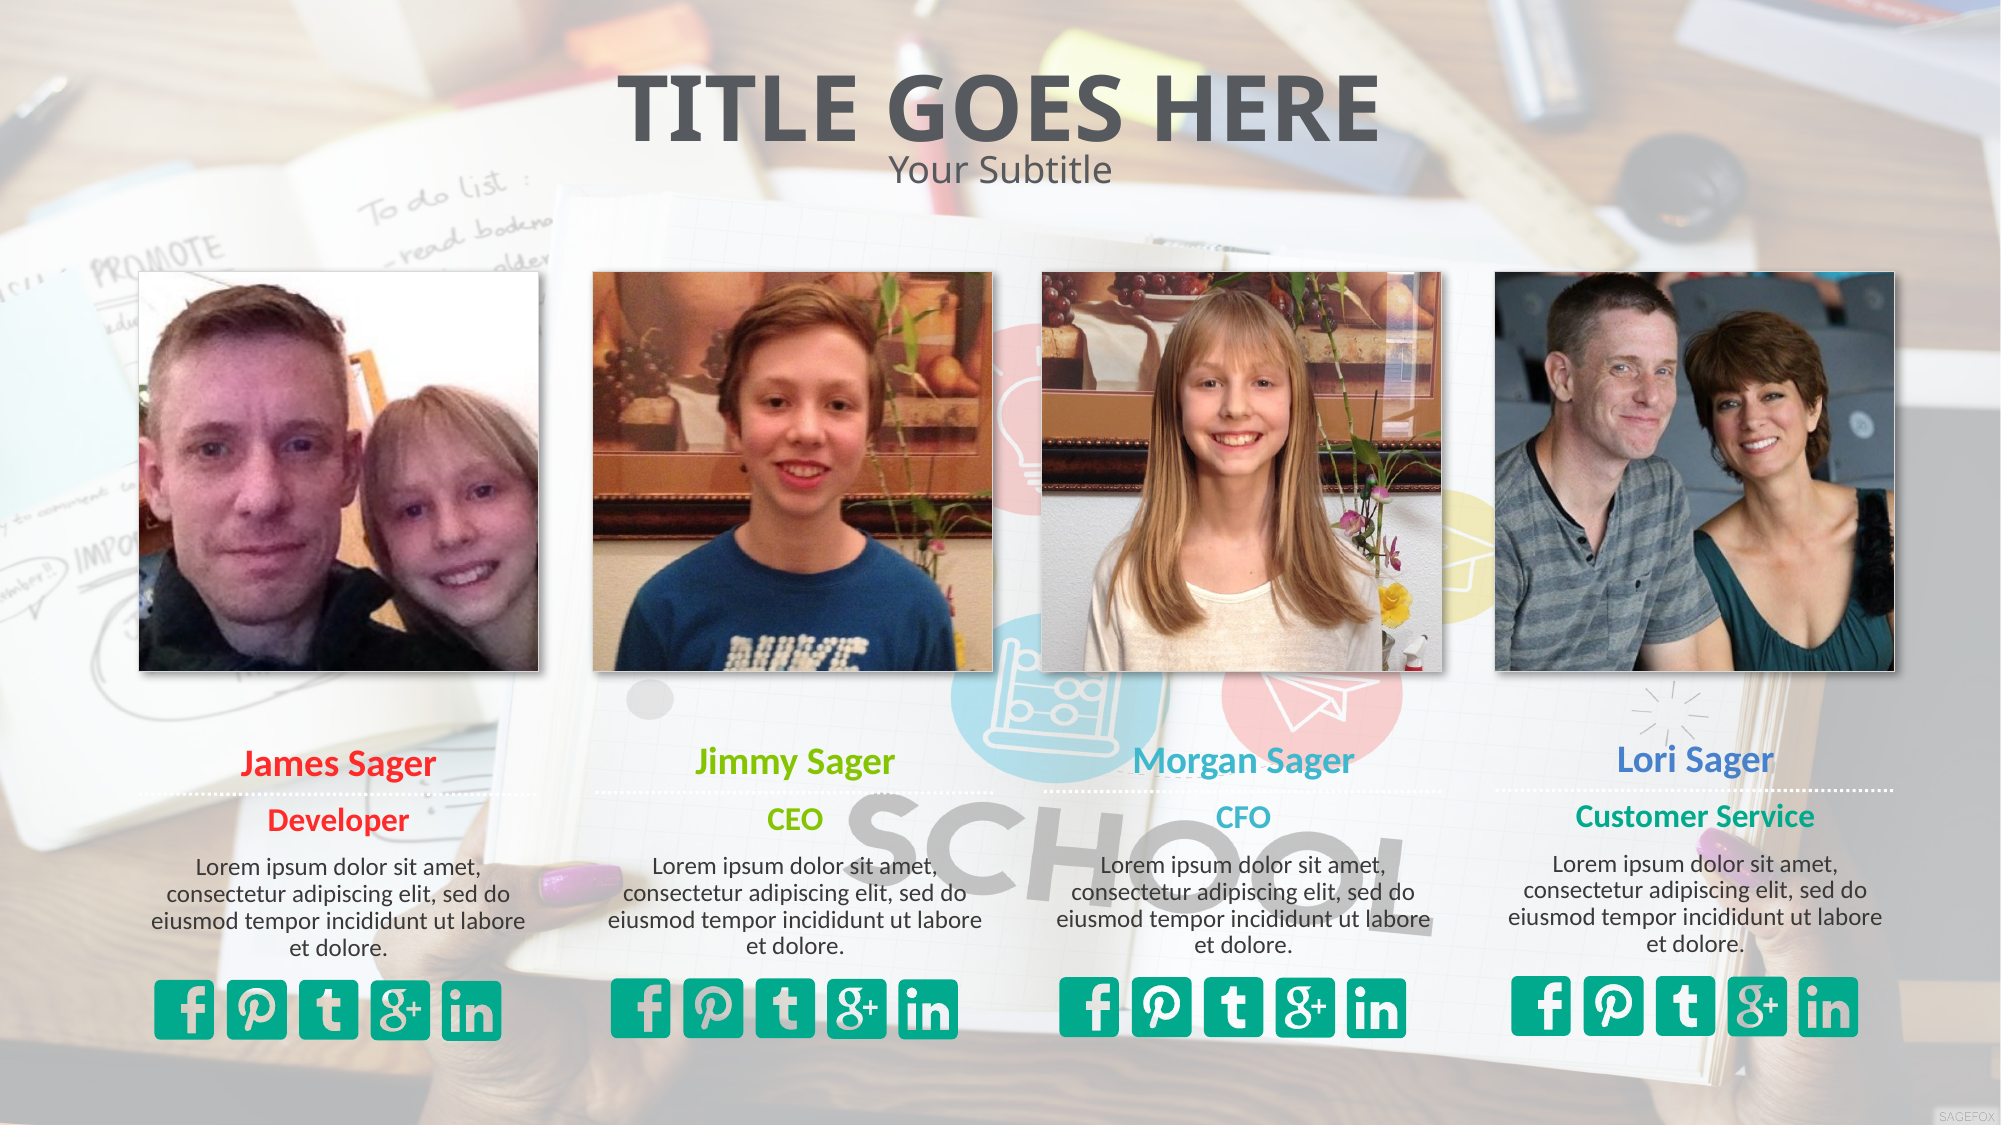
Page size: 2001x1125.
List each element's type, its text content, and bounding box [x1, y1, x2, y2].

text_box Morgan Sager [1068, 739, 1419, 782]
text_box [1511, 976, 1859, 1038]
text_box CEO [620, 798, 971, 841]
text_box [548, 42, 1452, 199]
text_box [154, 979, 502, 1041]
text_box Lorem ipsum dolor sit amet, consectetur adipiscing elit, sed do eiusmod tempor incididunt ut labore et dolore. [138, 854, 539, 968]
text_box [591, 270, 993, 672]
text_box Jimmy Sager [620, 740, 971, 784]
text_box Lori Sager [1520, 738, 1871, 781]
text_box [1494, 271, 1896, 673]
text_box James Sager [163, 742, 514, 785]
text_box Lorem ipsum dolor sit amet, consectetur adipiscing elit, sed do eiusmod tempor incididunt ut labore et dolore. [1043, 851, 1444, 965]
text_box CFO [1068, 797, 1419, 840]
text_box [1059, 977, 1407, 1039]
text_box Lorem ipsum dolor sit amet, consectetur adipiscing elit, sed do eiusmod tempor incididunt ut labore et dolore. [595, 852, 996, 966]
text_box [610, 978, 958, 1040]
text_box Customer Service [1520, 796, 1871, 839]
text_box [138, 270, 540, 672]
text_box Developer [163, 799, 514, 842]
text_box Lorem ipsum dolor sit amet, consectetur adipiscing elit, sed do eiusmod tempor incididunt ut labore et dolore. [1495, 850, 1896, 964]
text_box [1040, 270, 1442, 672]
